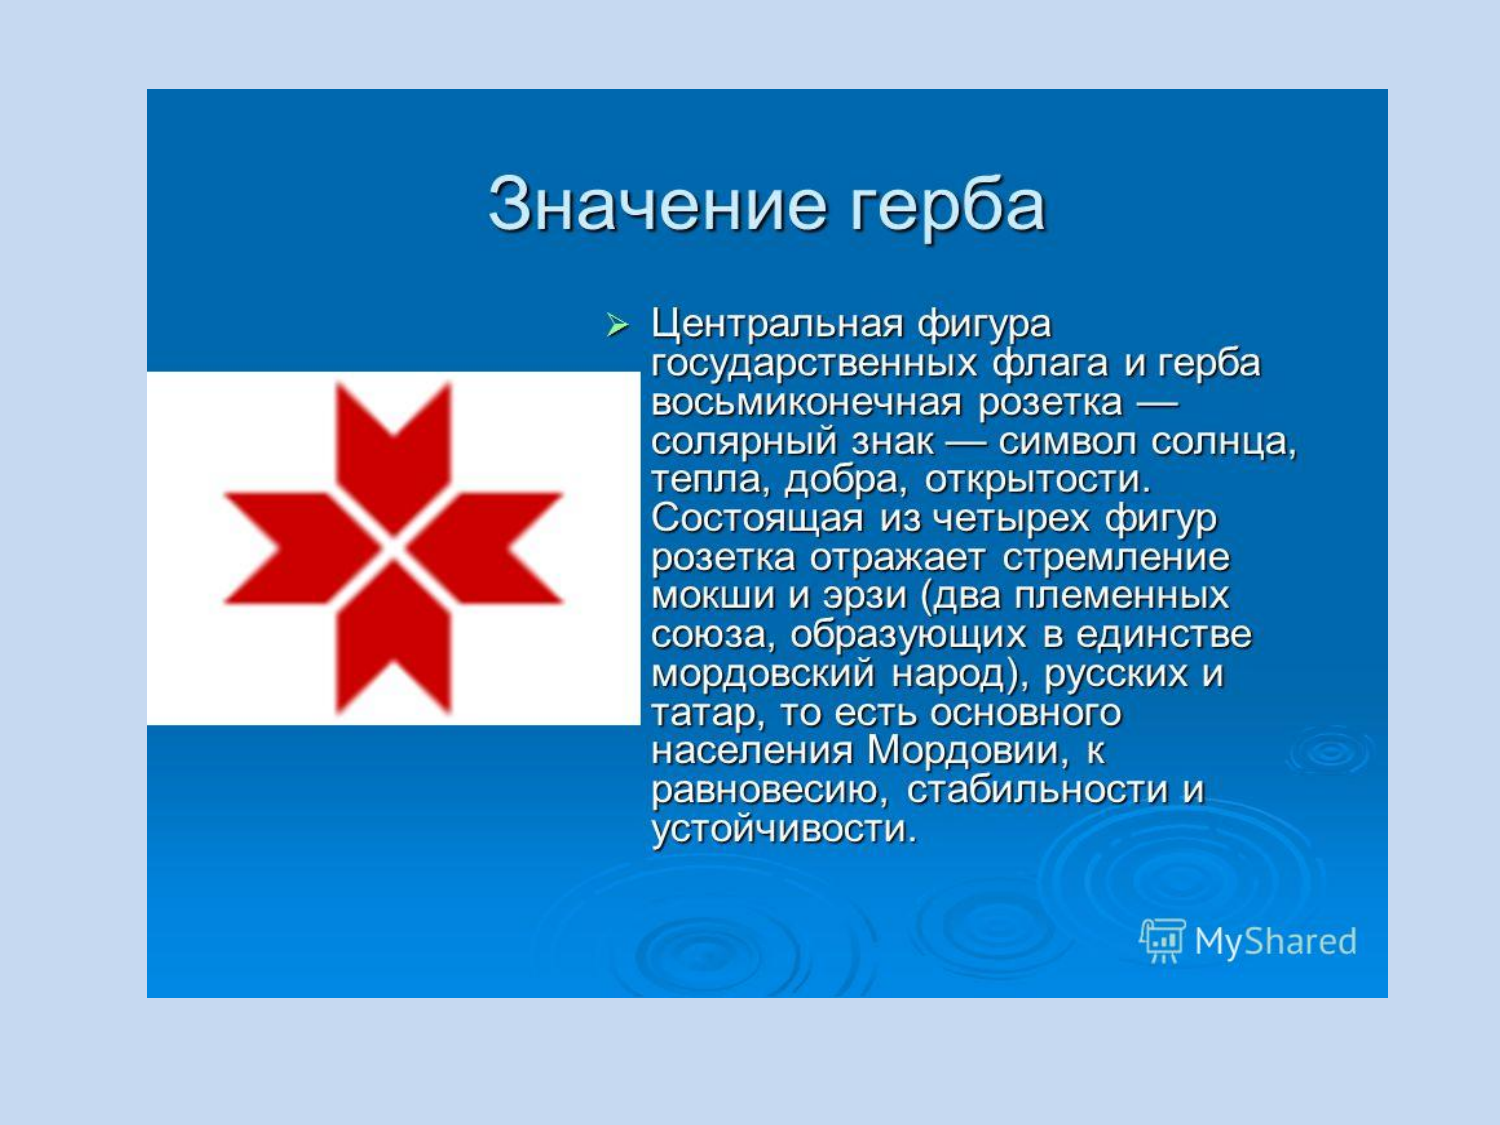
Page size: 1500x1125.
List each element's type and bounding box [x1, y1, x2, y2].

list [147, 89, 1389, 998]
